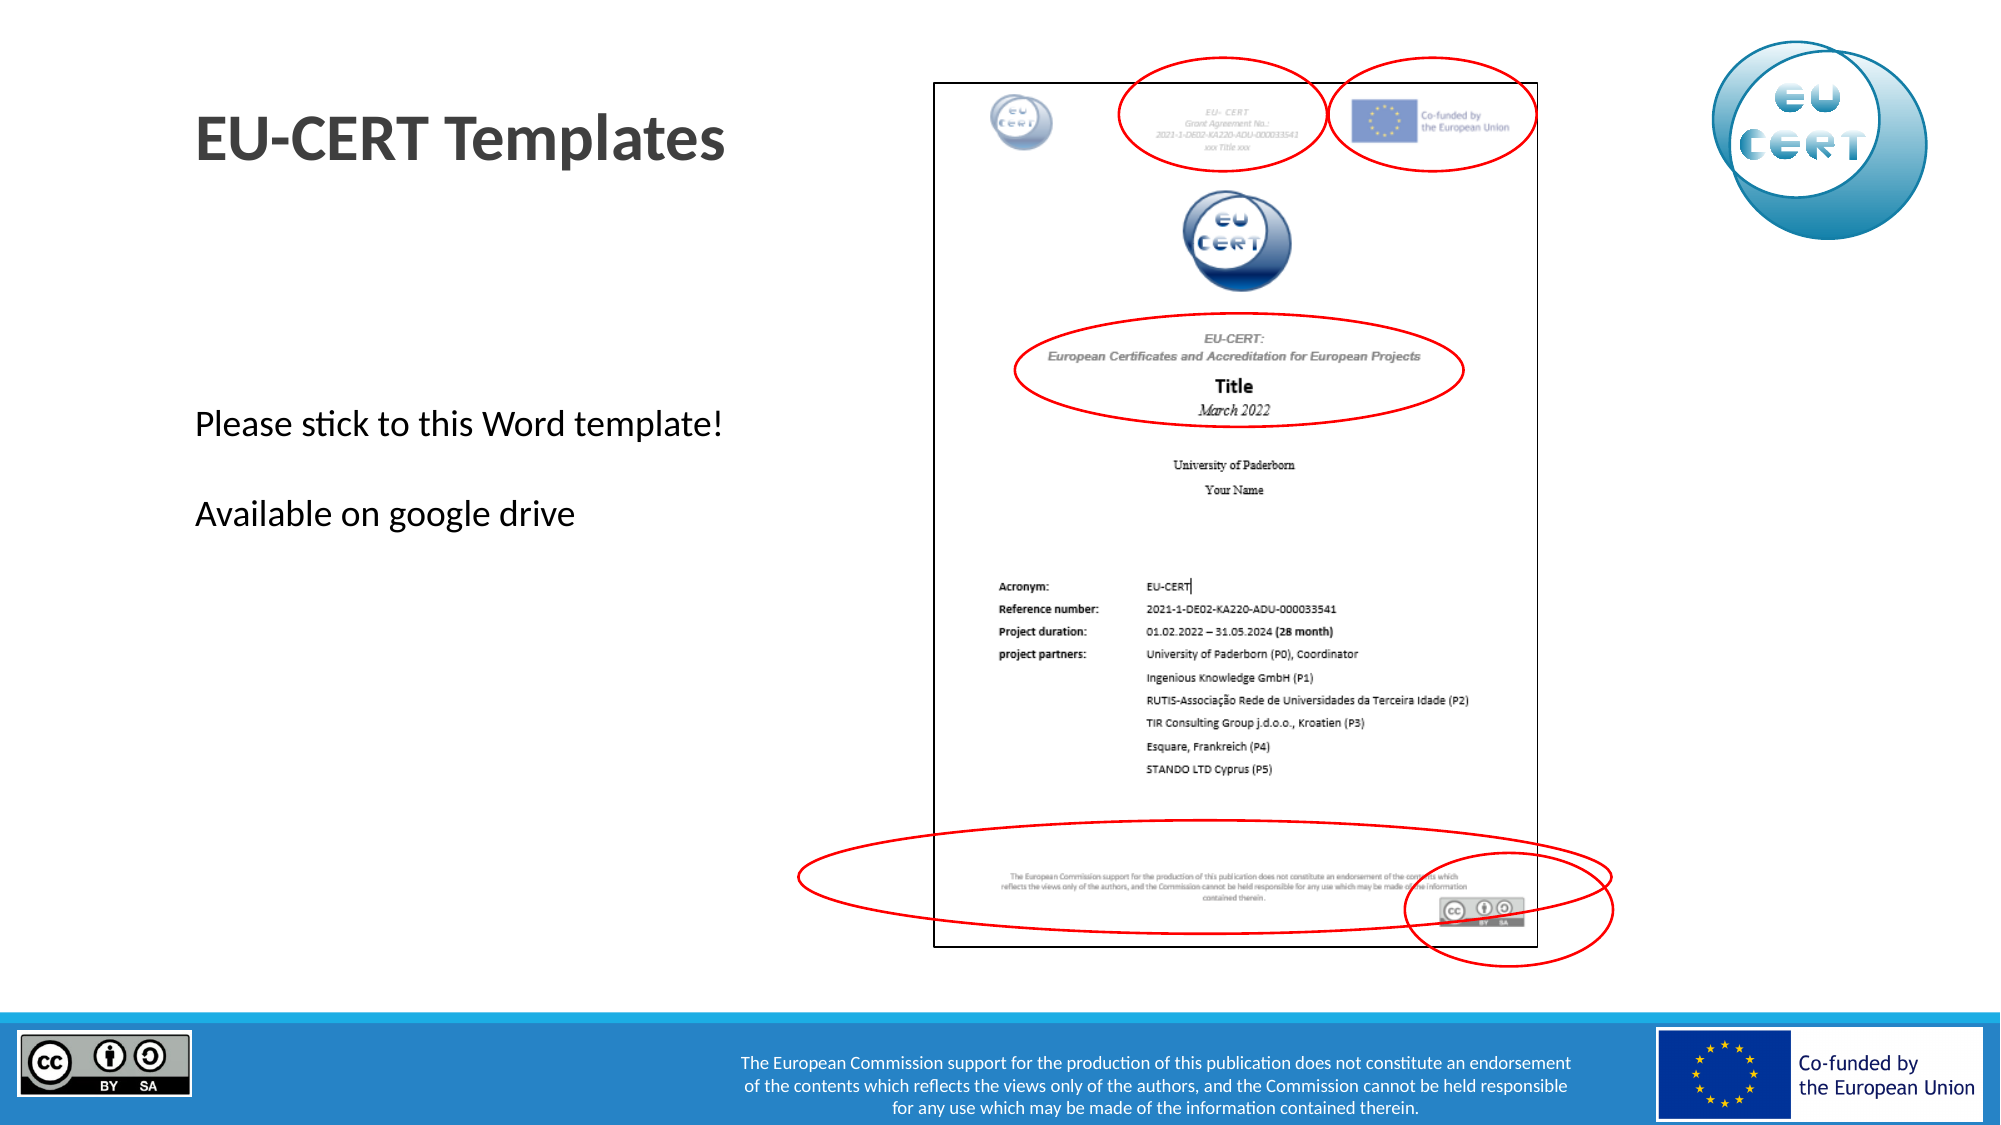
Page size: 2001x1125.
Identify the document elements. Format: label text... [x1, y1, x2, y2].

text_box [1543, 845, 1612, 887]
text_box [1137, 57, 1309, 82]
picture [17, 1030, 192, 1097]
title EU-CERT Templates [180, 47, 1830, 183]
picture [1656, 1027, 1983, 1122]
text_box [1443, 856, 1614, 967]
text_box [1347, 57, 1518, 82]
text_box [798, 835, 929, 919]
picture [934, 83, 1537, 947]
text_box Please stick to this Word template! Available on google drive [180, 391, 764, 542]
